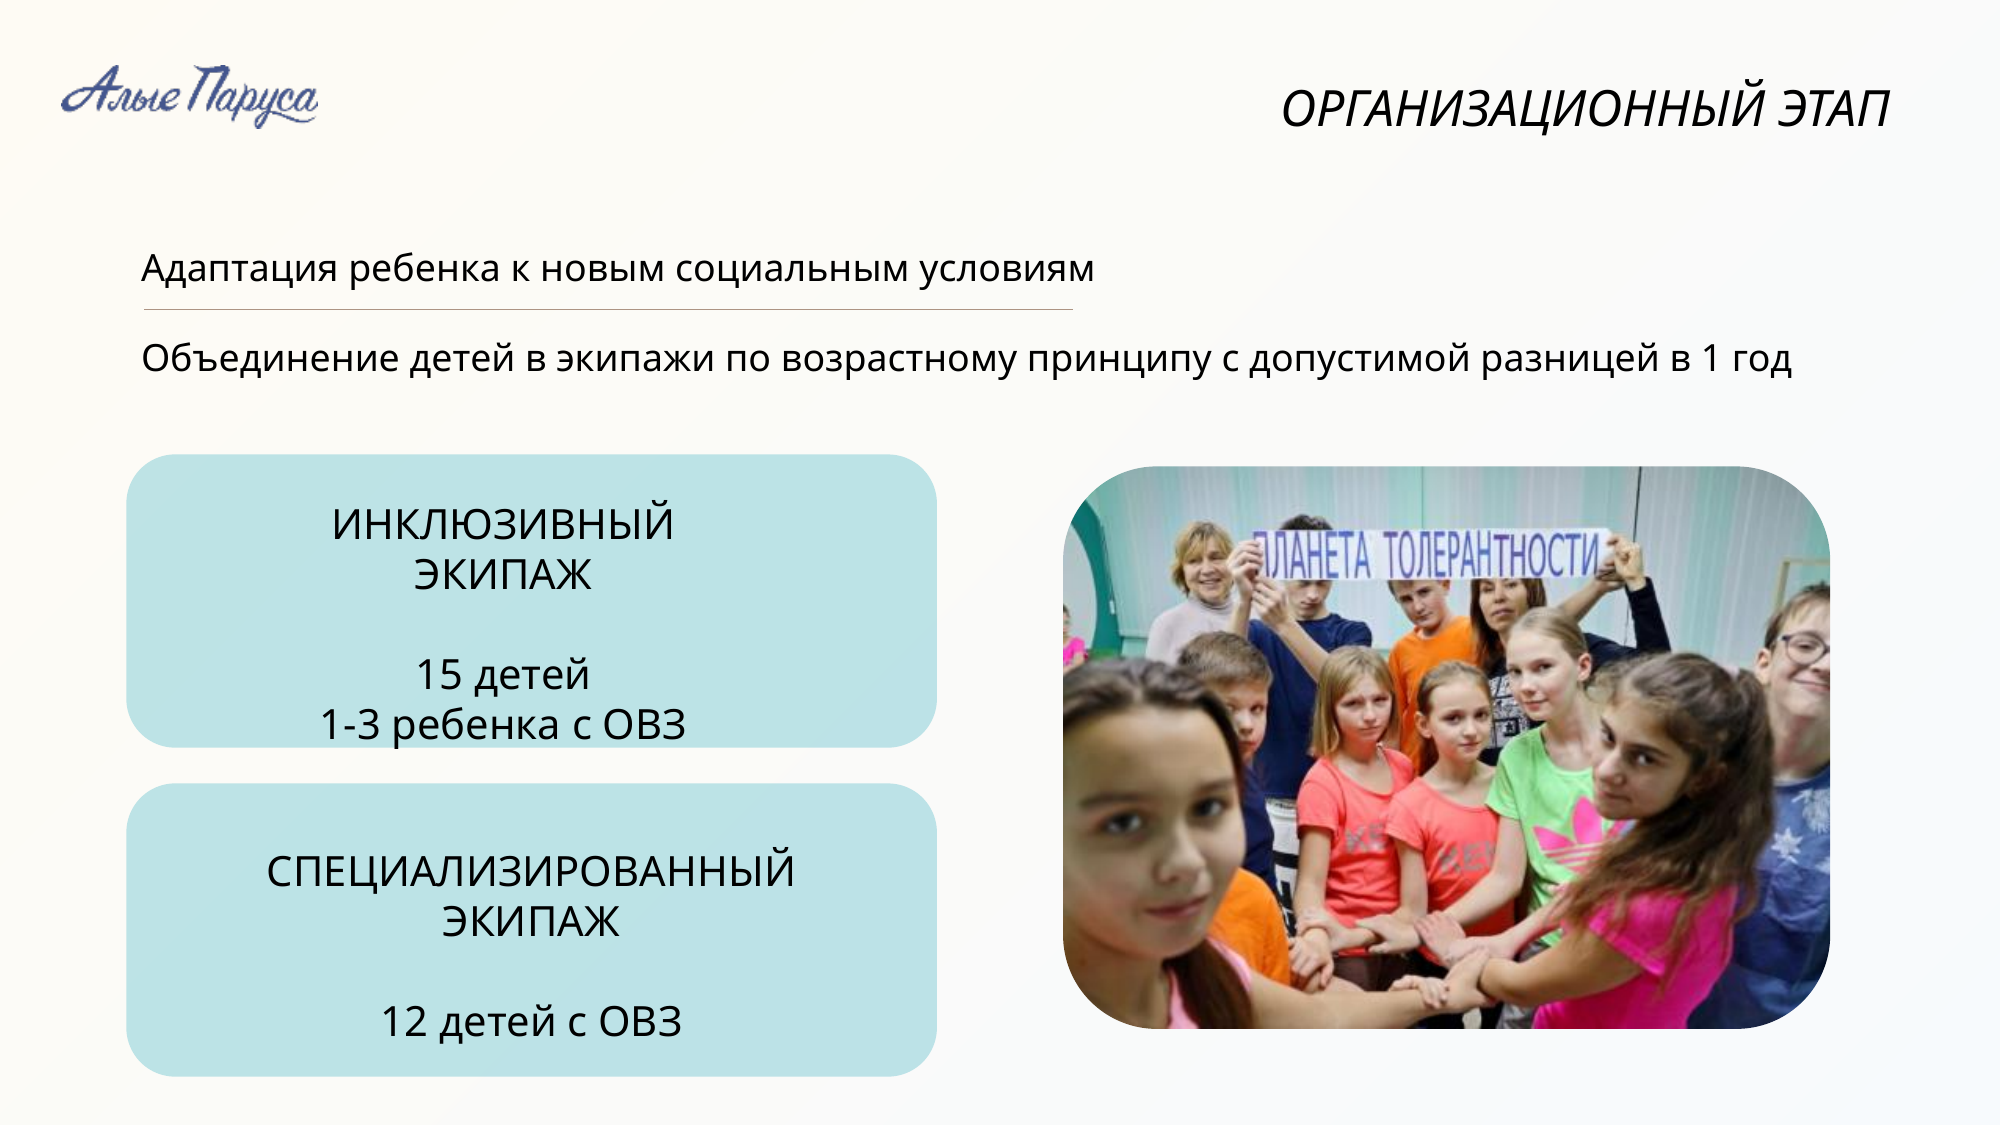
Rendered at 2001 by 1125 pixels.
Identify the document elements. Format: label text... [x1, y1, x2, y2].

text_box ОРГАНИЗАЦИОННЫЙ ЭТАП [1265, 69, 1906, 145]
text_box [125, 782, 938, 1075]
text_box Адаптация ребенка к новым социальным условиям Объединение детей в экипажи по возрастному принципу с допустимой разницей в 1 год [126, 236, 1951, 432]
picture [61, 65, 318, 129]
text_box ИНКЛЮЗИВНЫЙ ЭКИПАЖ 15 детей 1-3 ребенка с ОВЗ [233, 490, 774, 795]
picture [1063, 466, 1831, 1029]
text_box СПЕЦИАЛИЗИРОВАННЫЙ ЭКИПАЖ 12 детей с ОВЗ [158, 837, 905, 1093]
text_box [125, 453, 938, 749]
